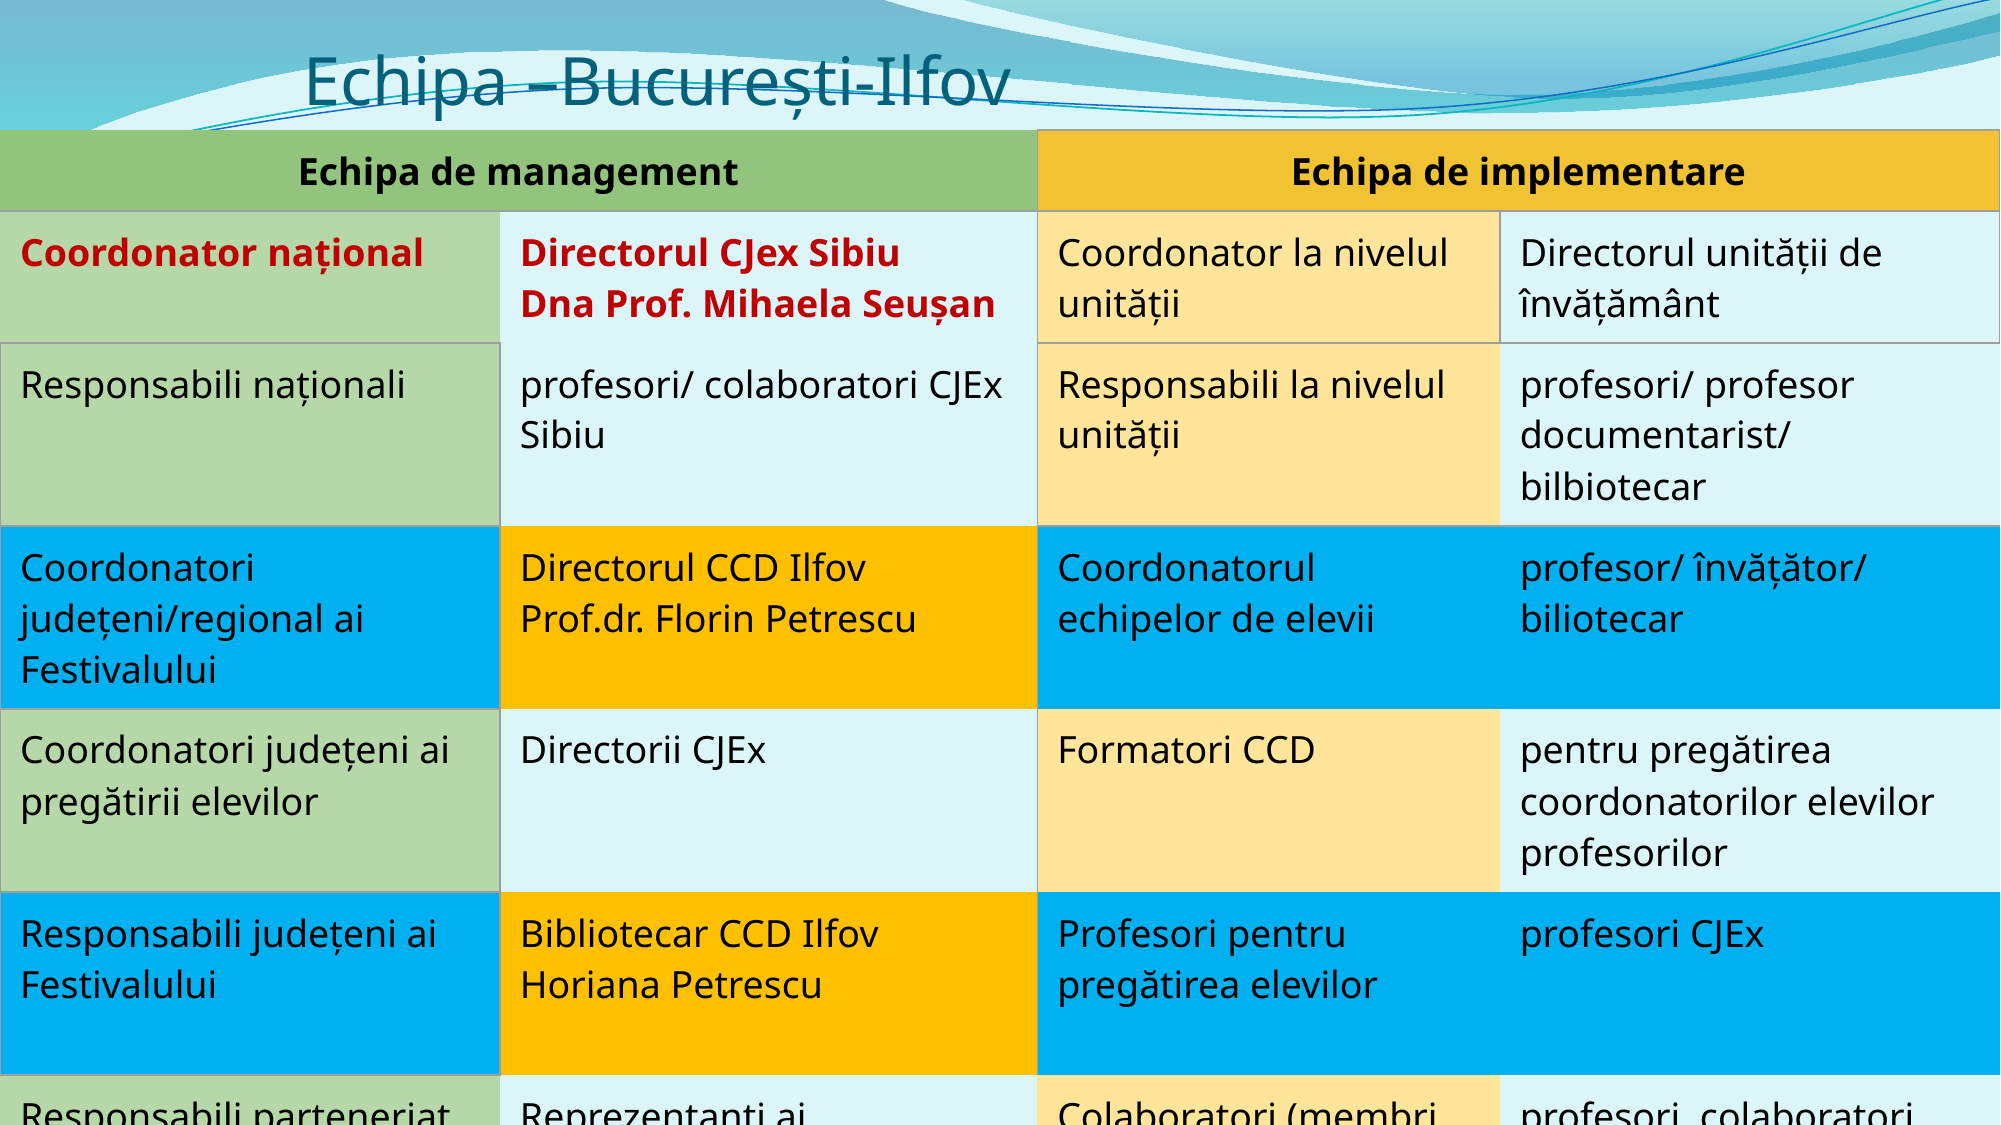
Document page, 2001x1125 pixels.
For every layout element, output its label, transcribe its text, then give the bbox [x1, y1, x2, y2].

table_cell Coordonatorul echipelor de elevii [1038, 527, 1500, 709]
table_cell Directorul unității de învățământ [1501, 212, 1999, 342]
table_cell Directorul CCD Ilfov Prof.dr. Florin Petrescu [501, 526, 1037, 709]
table_cell profesor/ învățător/ biliotecar [1500, 527, 2000, 709]
table_cell profesori, colaboratori [1500, 1075, 2000, 1125]
table_cell Responsabili parteneriat [0, 1076, 500, 1125]
table_cell Coordonatori județeni/regional ai Festivalului [1, 527, 499, 708]
table_cell Coordonatori județeni ai pregătirii elevilor [1, 710, 499, 891]
table_cell Coordonator național [0, 212, 500, 342]
table_cell Bibliotecar CCD Ilfov Horiana Petrescu [501, 892, 1037, 1075]
table_cell profesori/ colaboratori CJEx Sibiu [501, 343, 1037, 526]
table_cell Profesori pentru pregătirea elevilor [1038, 892, 1500, 1075]
table_cell pentru pregătirea coordonatorilor elevilor profesorilor [1500, 709, 2000, 892]
table_cell Directorul CJex Sibiu Dna Prof. Mihaela Seușan [500, 212, 1037, 343]
table_cell Responsabili naționali [1, 344, 499, 525]
table_cell Coordonator la nivelul unității [1038, 212, 1499, 342]
table_cell Directorii CJEx [501, 709, 1037, 892]
table_cell Responsabili județeni ai Festivalului [1, 893, 499, 1074]
title Echipa –București-Ilfov [288, 31, 1939, 130]
table_cell Formatori CCD [1038, 709, 1500, 892]
table_cell Responsabili la nivelul unității [1038, 344, 1500, 525]
table_cell Colaboratori (membri în jurii, experți, specialiști, practicieni) [1037, 1075, 1500, 1125]
table_header Echipa de implementare [1038, 131, 1999, 210]
table_header Echipa de management [0, 130, 1037, 210]
table_cell profesori/ profesor documentarist/ bilbiotecar [1500, 344, 2000, 525]
table_cell Reprezentanți ai partenerilor [500, 1075, 1037, 1125]
table_cell profesori CJEx [1500, 892, 2000, 1075]
